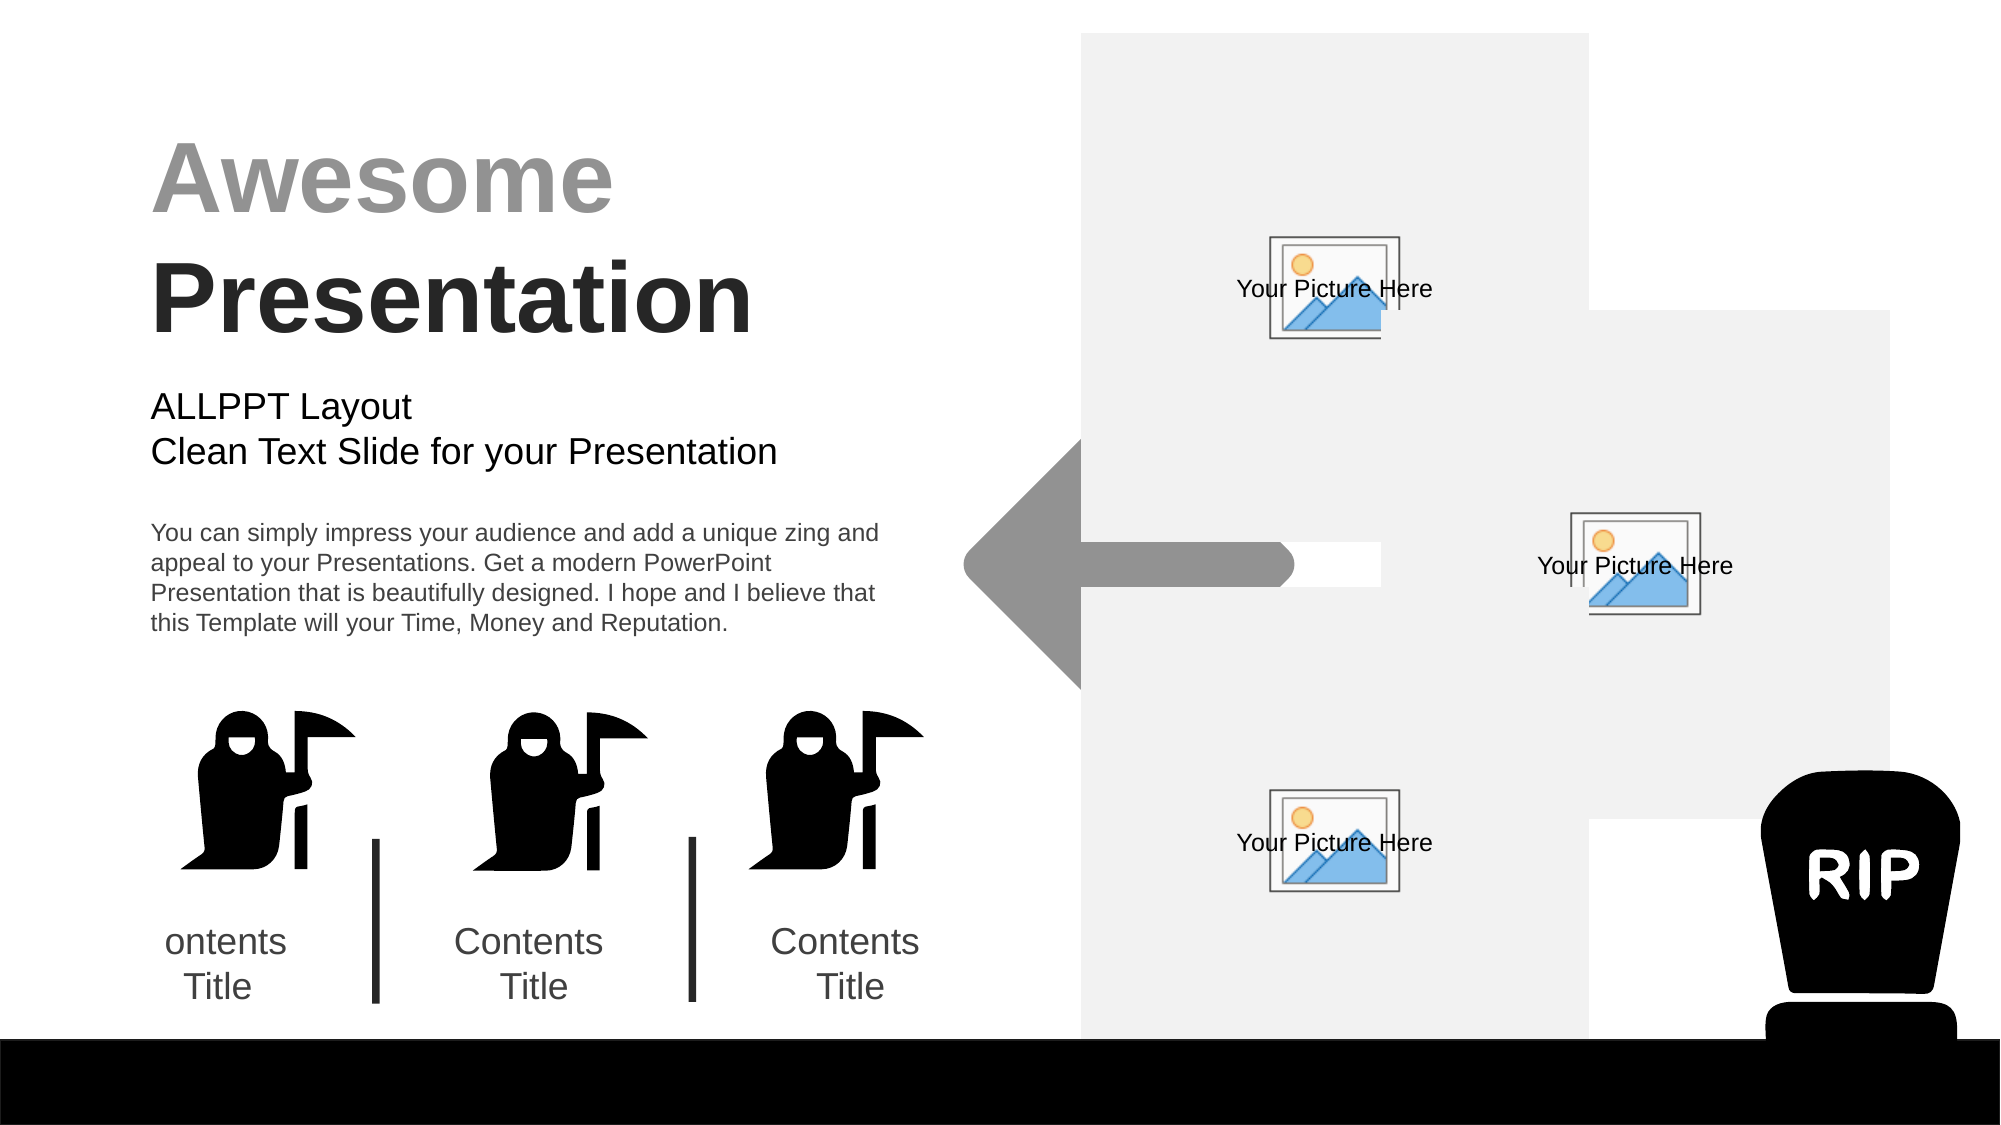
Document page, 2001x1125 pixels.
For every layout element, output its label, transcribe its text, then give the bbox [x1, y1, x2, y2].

text_box Awesome Presentation [135, 105, 1019, 360]
text_box [962, 438, 1296, 691]
picture [472, 712, 649, 871]
text_box ALLPPT Layout Clean Text Slide for your Presentation [135, 374, 866, 480]
picture [748, 710, 924, 870]
text_box You can simply impress your audience and add a unique zing and appeal to your Presentations. Get a modern PowerPoint Presentation that is beautifully designed. I hope and I believe that this Template will your Time, Money and Reputation. [135, 509, 934, 644]
picture [180, 710, 356, 870]
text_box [0, 770, 2000, 1125]
picture [1080, 33, 1890, 770]
